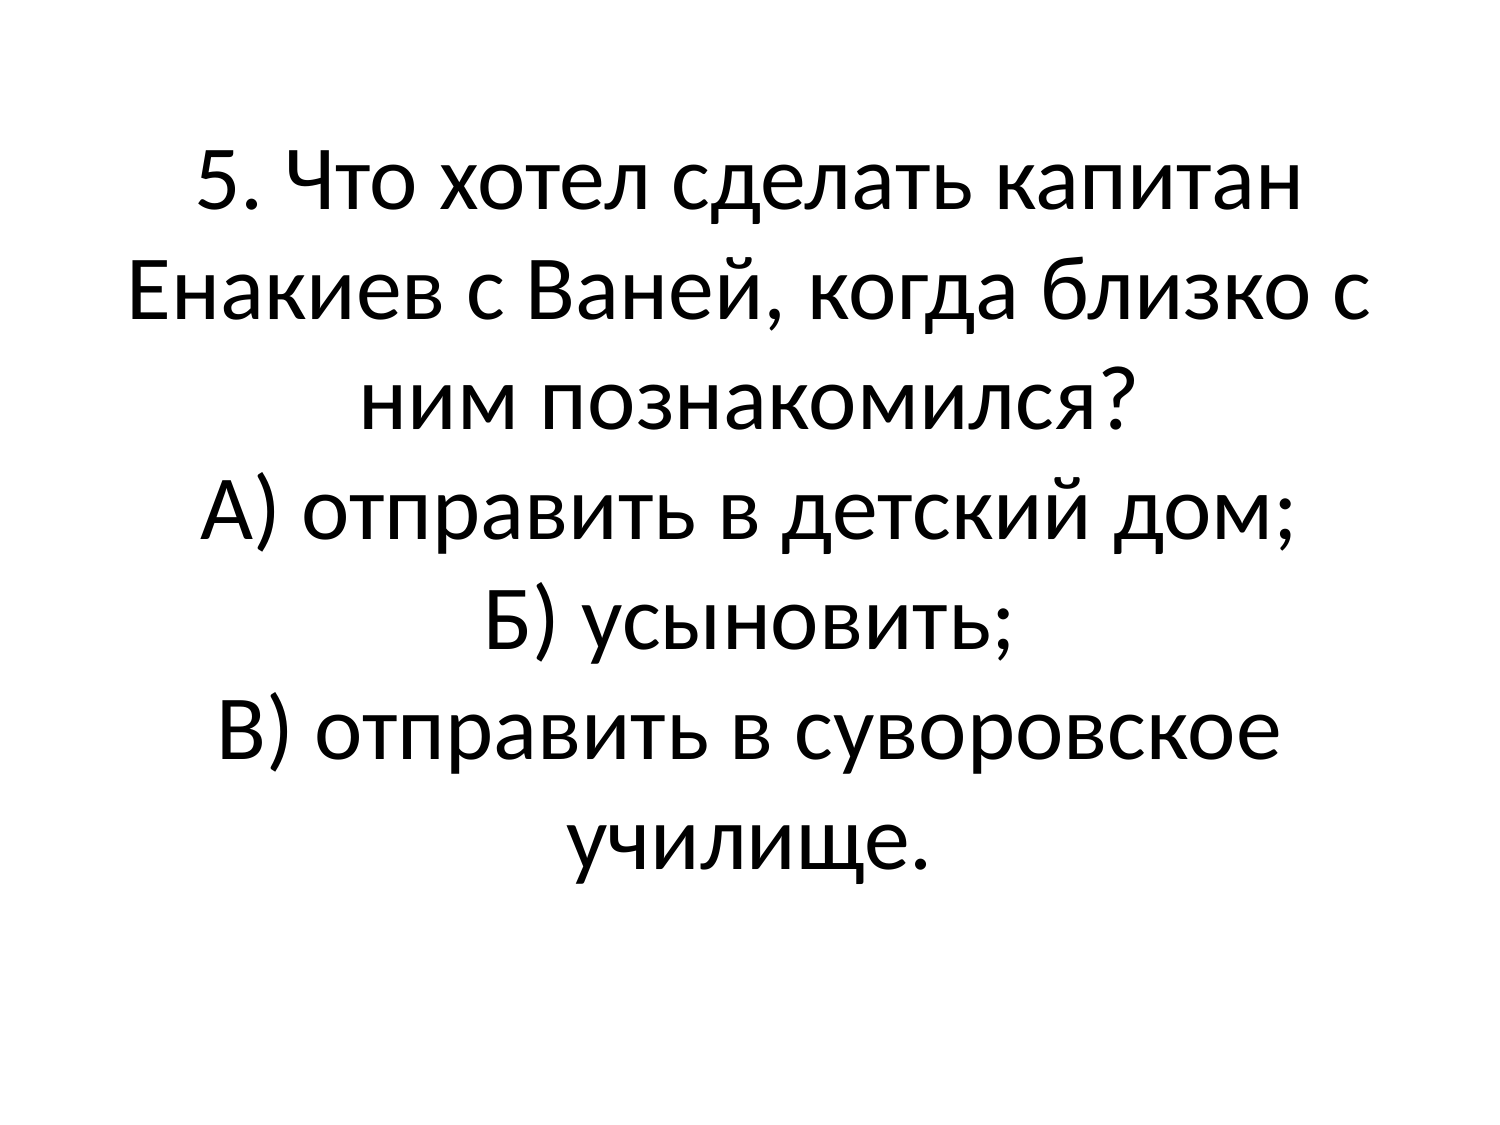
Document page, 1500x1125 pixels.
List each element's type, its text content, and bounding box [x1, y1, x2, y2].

title 5. Что хотел сделать капитан Енакиев с Ваней, когда близко с ним познакомился? А) отправить в детский дом; Б) усыновить; В) отправить в суворовское училище. [75, 45, 1425, 1071]
